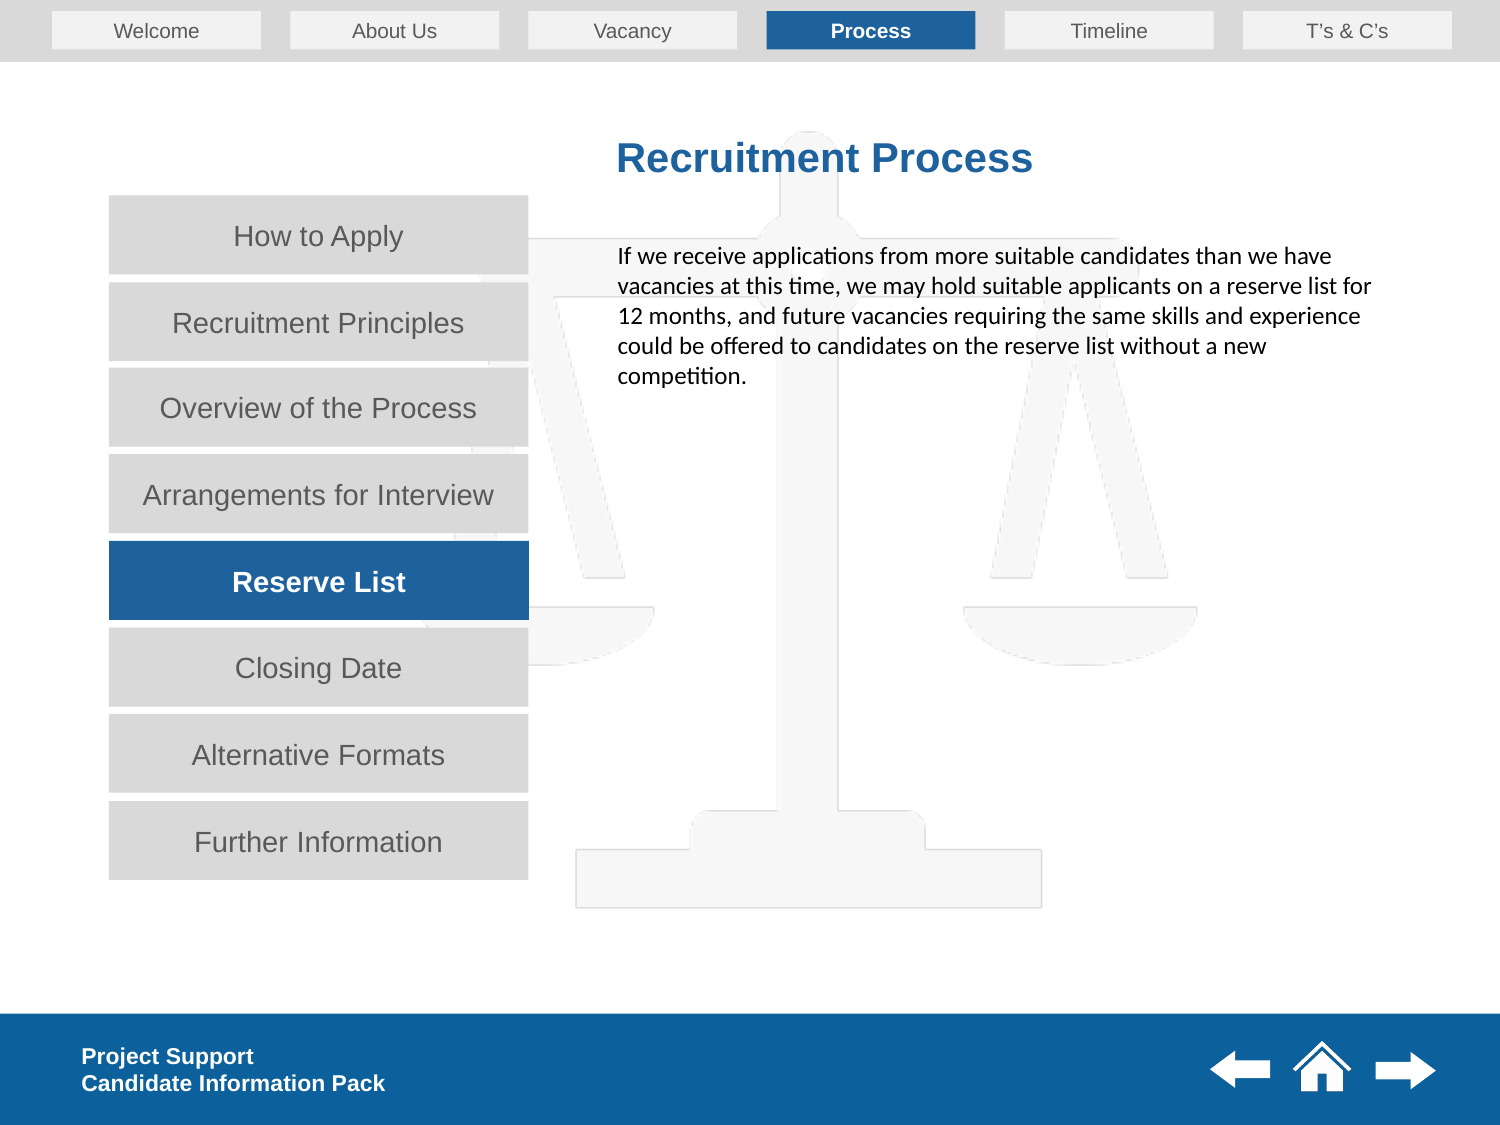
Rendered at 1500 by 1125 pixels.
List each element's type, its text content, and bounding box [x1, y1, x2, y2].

text_box About Us [289, 10, 500, 50]
text_box Further Information [108, 800, 529, 881]
text_box Timeline [1004, 10, 1215, 50]
picture [1288, 1032, 1356, 1100]
picture [344, 63, 1275, 986]
text_box Vacancy [527, 10, 738, 50]
text_box Process [766, 10, 976, 50]
text_box Alternative Formats [108, 713, 529, 794]
text_box Closing Date [108, 627, 529, 708]
text_box Recruitment Process [601, 129, 1500, 210]
text_box [0, 1013, 1500, 1125]
text_box Arrangements for Interview [108, 453, 529, 534]
text_box Welcome [51, 10, 262, 50]
text_box Overview of the Process [108, 367, 529, 448]
text_box [1208, 1048, 1272, 1090]
text_box [1374, 1049, 1438, 1092]
text_box Recruitment Principles [108, 281, 529, 362]
text_box Project Support Candidate Information Pack [66, 1033, 401, 1104]
text_box If we receive applications from more suitable candidates than we have vacancies at this time, we may hold suitable applicants on a reserve list for 12 months, and future vacancies requiring the same skills and experience could be offered to candidates on the reserve list without a new competition. [602, 232, 1391, 397]
text_box [0, 0, 1500, 63]
text_box T’s & C’s [1242, 10, 1453, 50]
text_box How to Apply [108, 194, 529, 275]
text_box Reserve List [108, 540, 530, 621]
